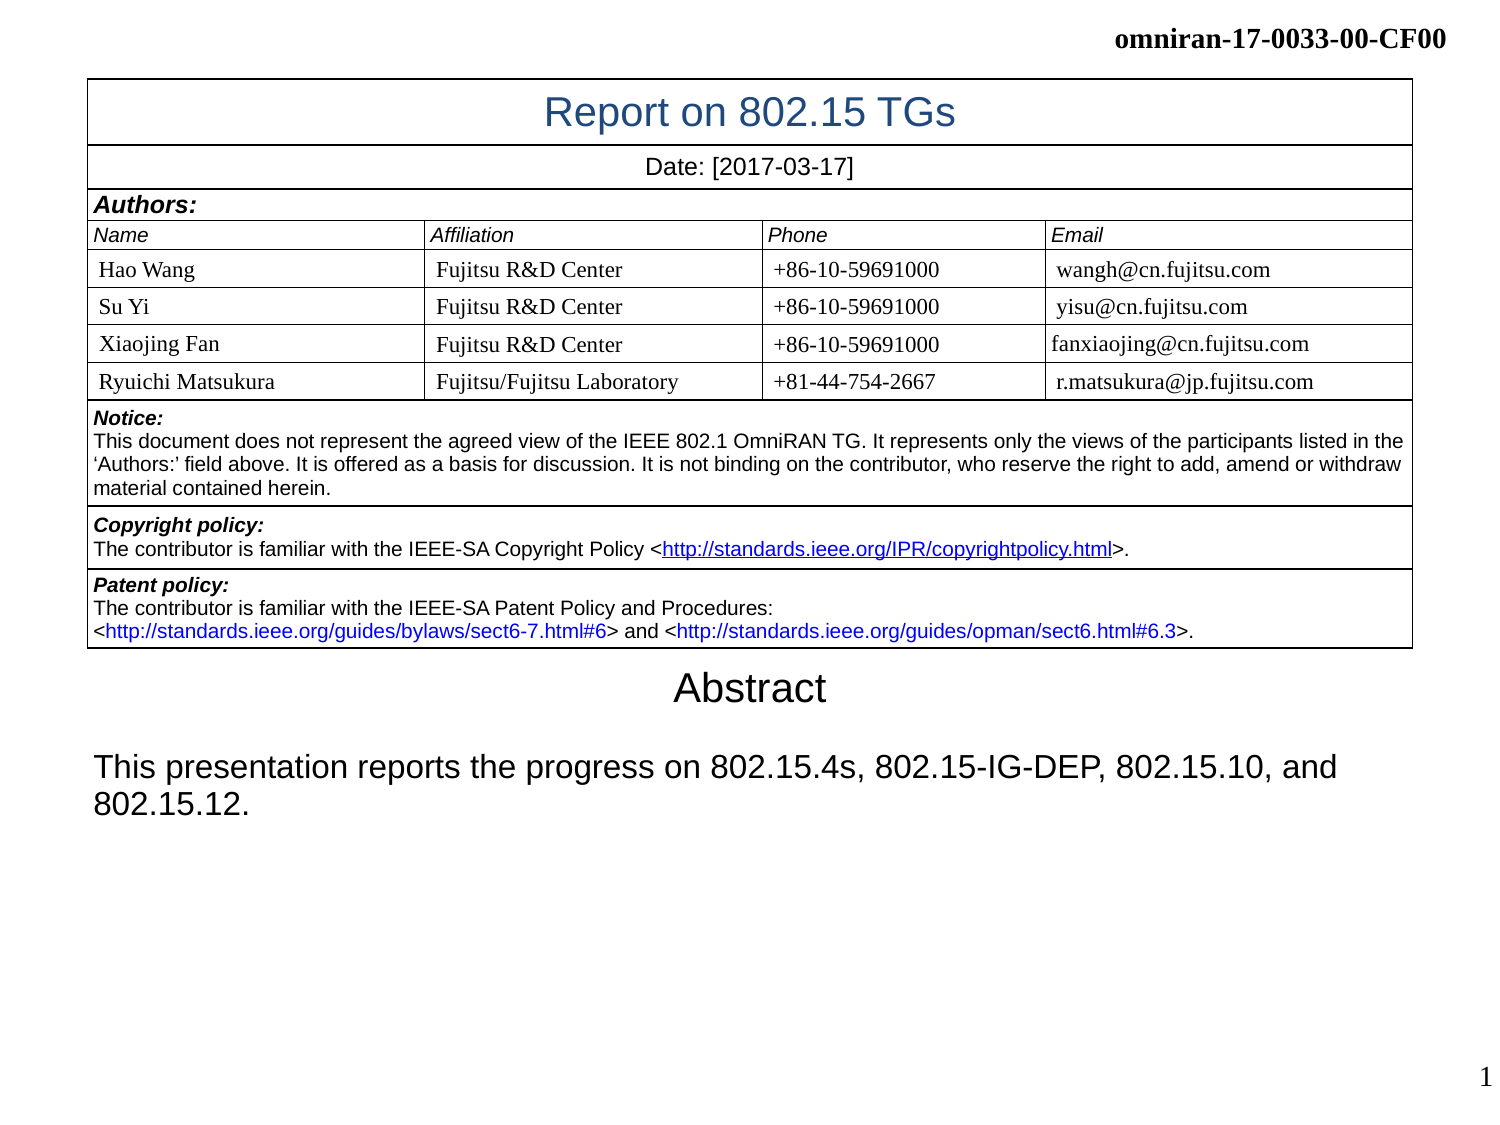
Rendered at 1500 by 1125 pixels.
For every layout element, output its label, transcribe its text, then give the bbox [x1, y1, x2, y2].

table_cell Fujitsu R&D Center [425, 325, 762, 362]
table_cell fanxiaojing@cn.fujitsu.com [1046, 325, 1412, 362]
table_cell +81-44-754-2667 [763, 363, 1045, 399]
table_cell Fujitsu R&D Center [425, 288, 762, 324]
table_cell Name [88, 221, 424, 249]
table_cell Hao Wang [88, 250, 424, 287]
table_cell Phone [763, 221, 1045, 249]
table_cell Email [1046, 221, 1412, 249]
text_box Abstract This presentation reports the progress on 802.15.4s, 802.15-IG-DEP, 802.15.10, and 802.15.12. [87, 659, 1413, 1047]
table_cell Fujitsu/Fujitsu Laboratory [425, 363, 762, 399]
table_cell wangh@cn.fujitsu.com [1046, 250, 1412, 287]
table_header Report on 802.15 TGs [88, 80, 1412, 144]
table_cell Date: [2017-03-17] [88, 146, 1412, 188]
table_cell Copyright policy: The contributor is familiar with the IEEE-SA Copyright Policy <http://standards.ieee.org/IPR/copyrightpolicy.html>. [88, 507, 1412, 568]
table_cell Notice: This document does not represent the agreed view of the IEEE 802.1 OmniRAN TG. It represents only the views of the participants listed in the ‘Authors:’ field above. It is offered as a basis for discussion. It is not binding on the contributor, who reserve the right to add, amend or withdraw material contained herein. [88, 401, 1412, 505]
table_cell Xiaojing Fan [88, 325, 424, 362]
table_cell Authors: [88, 190, 1412, 220]
table_cell +86-10-59691000 [763, 288, 1045, 324]
table_cell Su Yi [88, 288, 424, 324]
table_cell Ryuichi Matsukura [88, 363, 424, 399]
table_cell r.matsukura@jp.fujitsu.com [1046, 363, 1412, 399]
table_cell Patent policy: The contributor is familiar with the IEEE-SA Patent Policy and Procedures: <http://standards.ieee.org/guides/bylaws/sect6-7.html#6> and <http://standards.ieee.org/guides/opman/sect6.html#6.3>. [88, 570, 1412, 647]
table_cell +86-10-59691000 [763, 250, 1045, 287]
table_cell yisu@cn.fujitsu.com [1046, 288, 1412, 324]
table_cell +86-10-59691000 [763, 325, 1045, 362]
table_cell Affiliation [425, 221, 762, 249]
table_cell Fujitsu R&D Center [425, 250, 762, 287]
